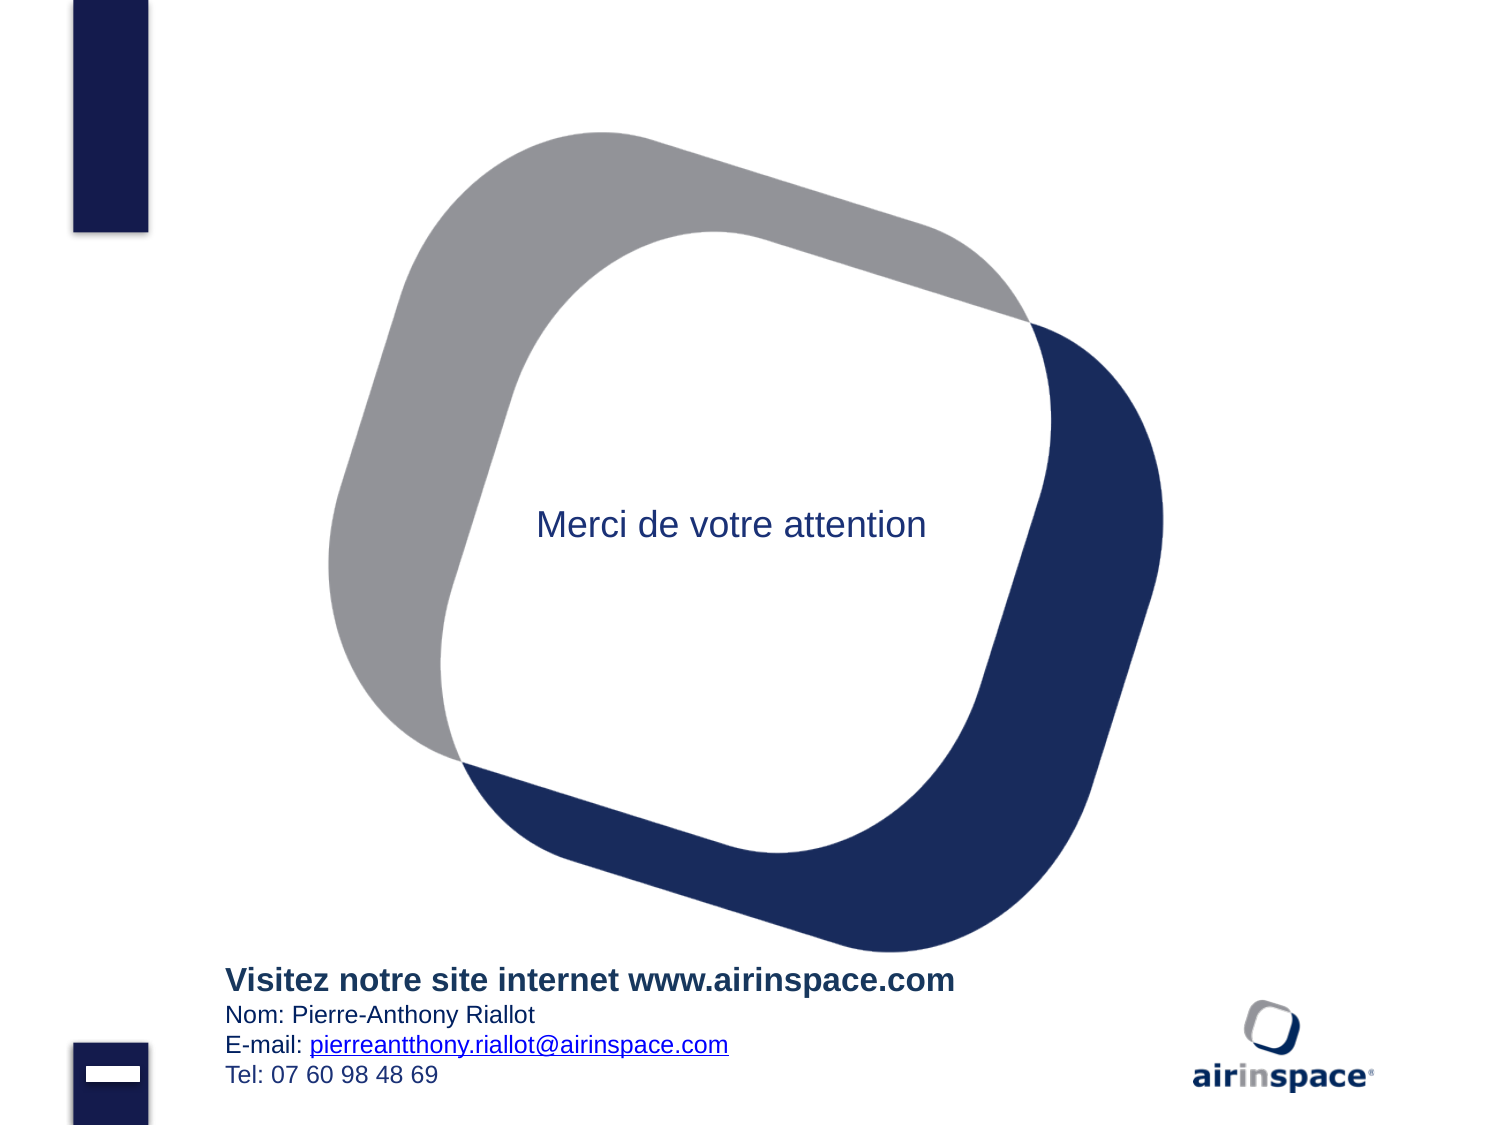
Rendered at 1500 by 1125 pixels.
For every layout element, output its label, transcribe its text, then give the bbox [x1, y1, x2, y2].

picture [1277, 998, 1375, 1093]
picture [314, 108, 1225, 784]
text_box Visitez notre site internet www.airinspace.com Nom: Pierre-Anthony Riallot E-mail: pierreantthony.riallot@airinspace.com Tel: 07 60 98 48 69 [210, 784, 1277, 1125]
